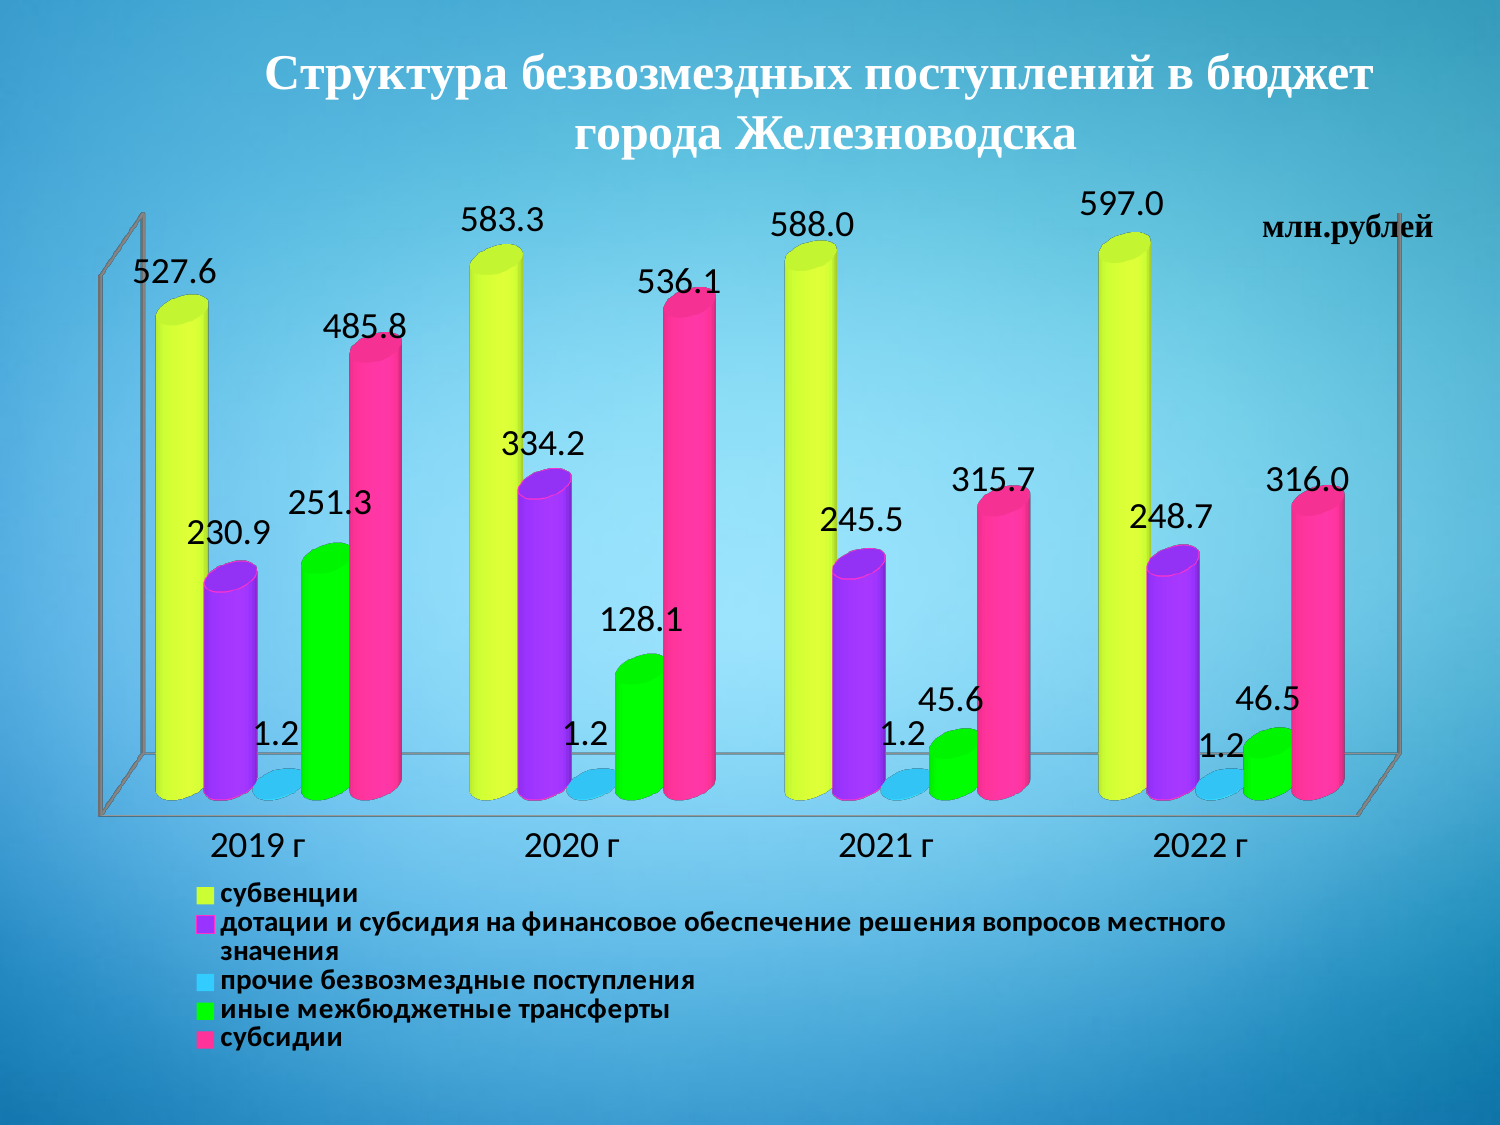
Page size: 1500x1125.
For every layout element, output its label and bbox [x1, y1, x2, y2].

chart [93, 186, 1445, 1056]
picture [0, 0, 1500, 1125]
